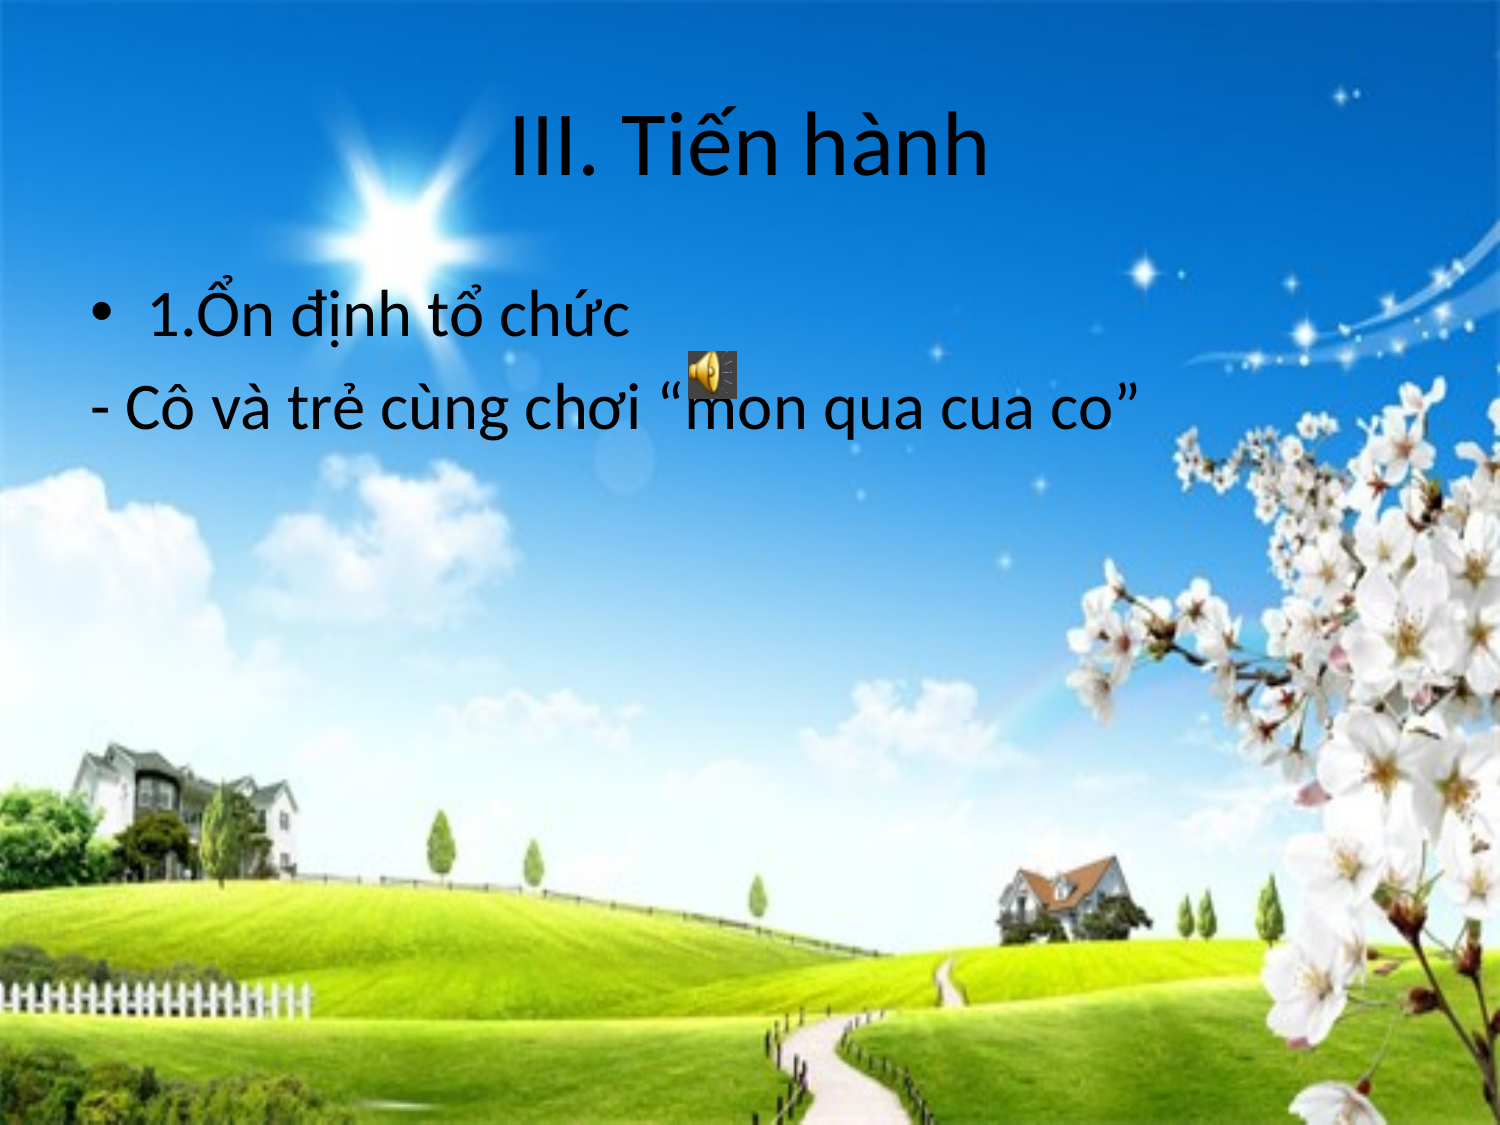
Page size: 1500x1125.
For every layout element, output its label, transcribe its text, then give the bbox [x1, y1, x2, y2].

list 1.Ổn định tổ chức - Cô và trẻ cùng chơi “mon qua cua co” [75, 262, 1425, 1005]
title III. Tiến hành [75, 45, 1425, 233]
picture [0, 0, 1500, 1125]
